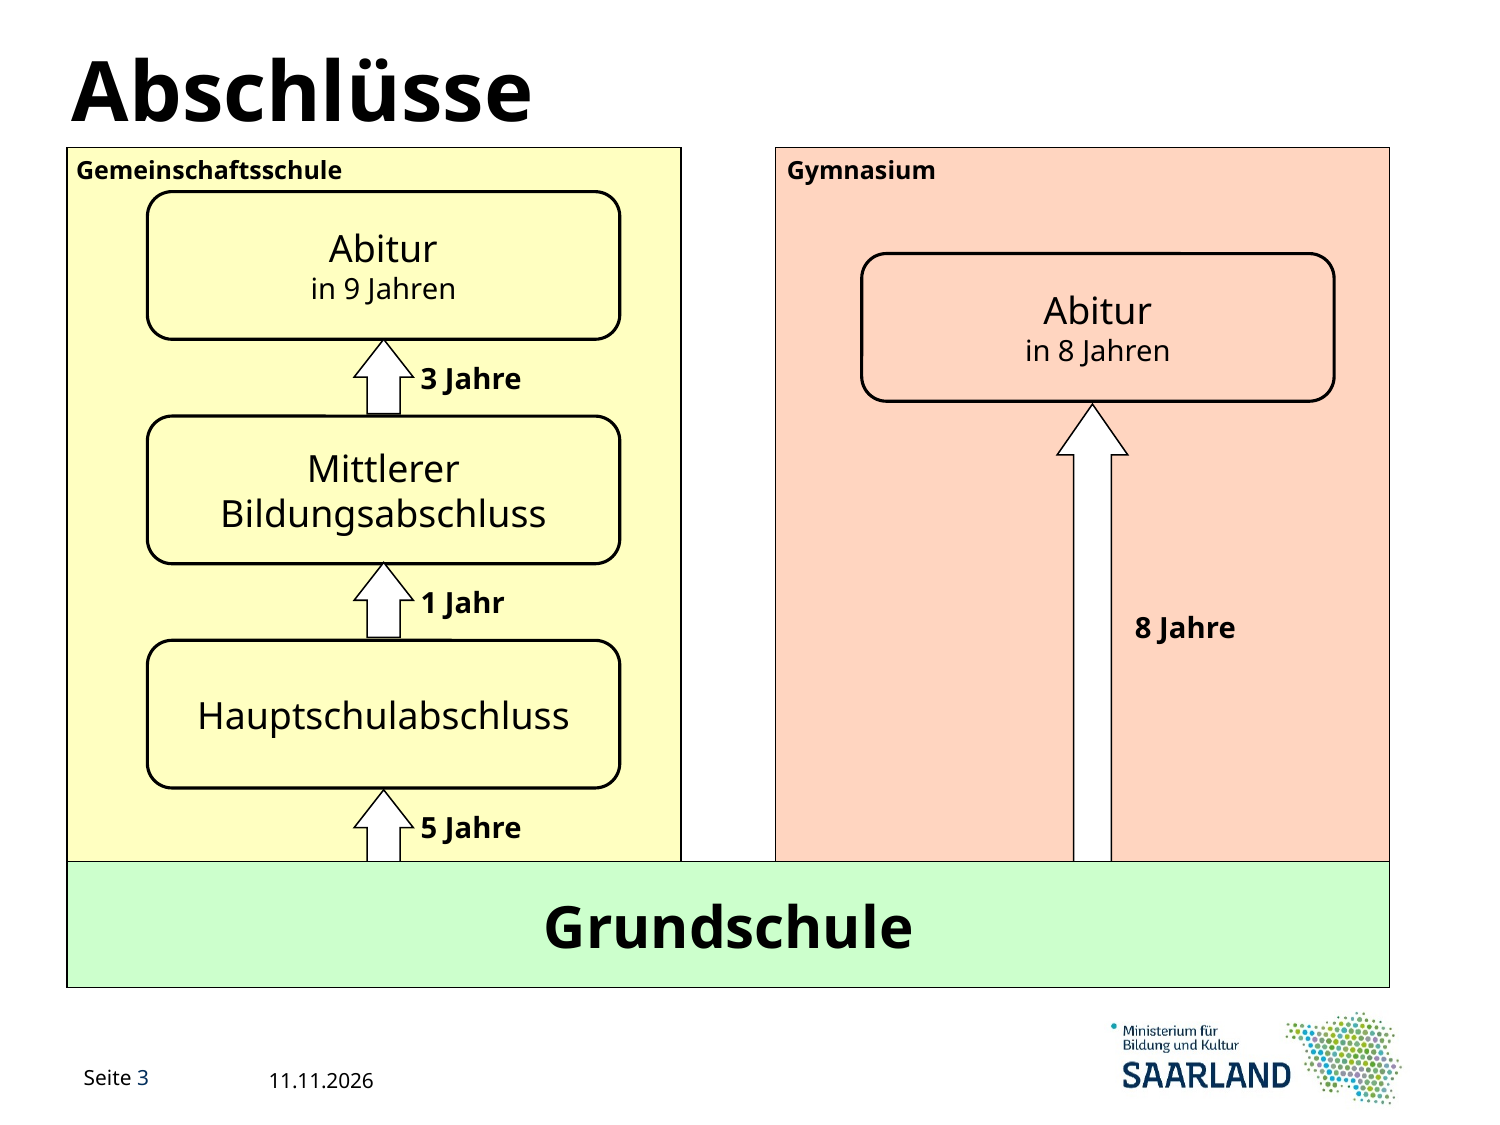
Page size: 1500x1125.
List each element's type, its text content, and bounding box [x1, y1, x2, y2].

text_box [354, 789, 414, 861]
text_box 5 Jahre [418, 807, 537, 843]
text_box [354, 339, 414, 414]
text_box 1 Jahr [418, 582, 537, 619]
text_box [775, 147, 1390, 861]
text_box Hauptschulabschluss [147, 640, 620, 788]
text_box Grundschule [67, 861, 1390, 988]
text_box Mittlerer Bildungsabschluss [147, 416, 620, 564]
text_box 8 Jahre [1133, 608, 1252, 644]
text_box Abschlüsse [57, 30, 549, 147]
text_box 02.11.2018 [253, 1060, 443, 1096]
text_box Gymnasium [772, 147, 952, 193]
text_box 3 Jahre [418, 358, 537, 395]
text_box [354, 562, 414, 638]
text_box Abitur in 8 Jahren [861, 253, 1335, 402]
text_box Gemeinschaftsschule [61, 147, 358, 193]
text_box Abitur in 9 Jahren [147, 191, 620, 340]
text_box [67, 147, 682, 861]
picture [1104, 999, 1414, 1125]
text_box [1057, 404, 1128, 861]
